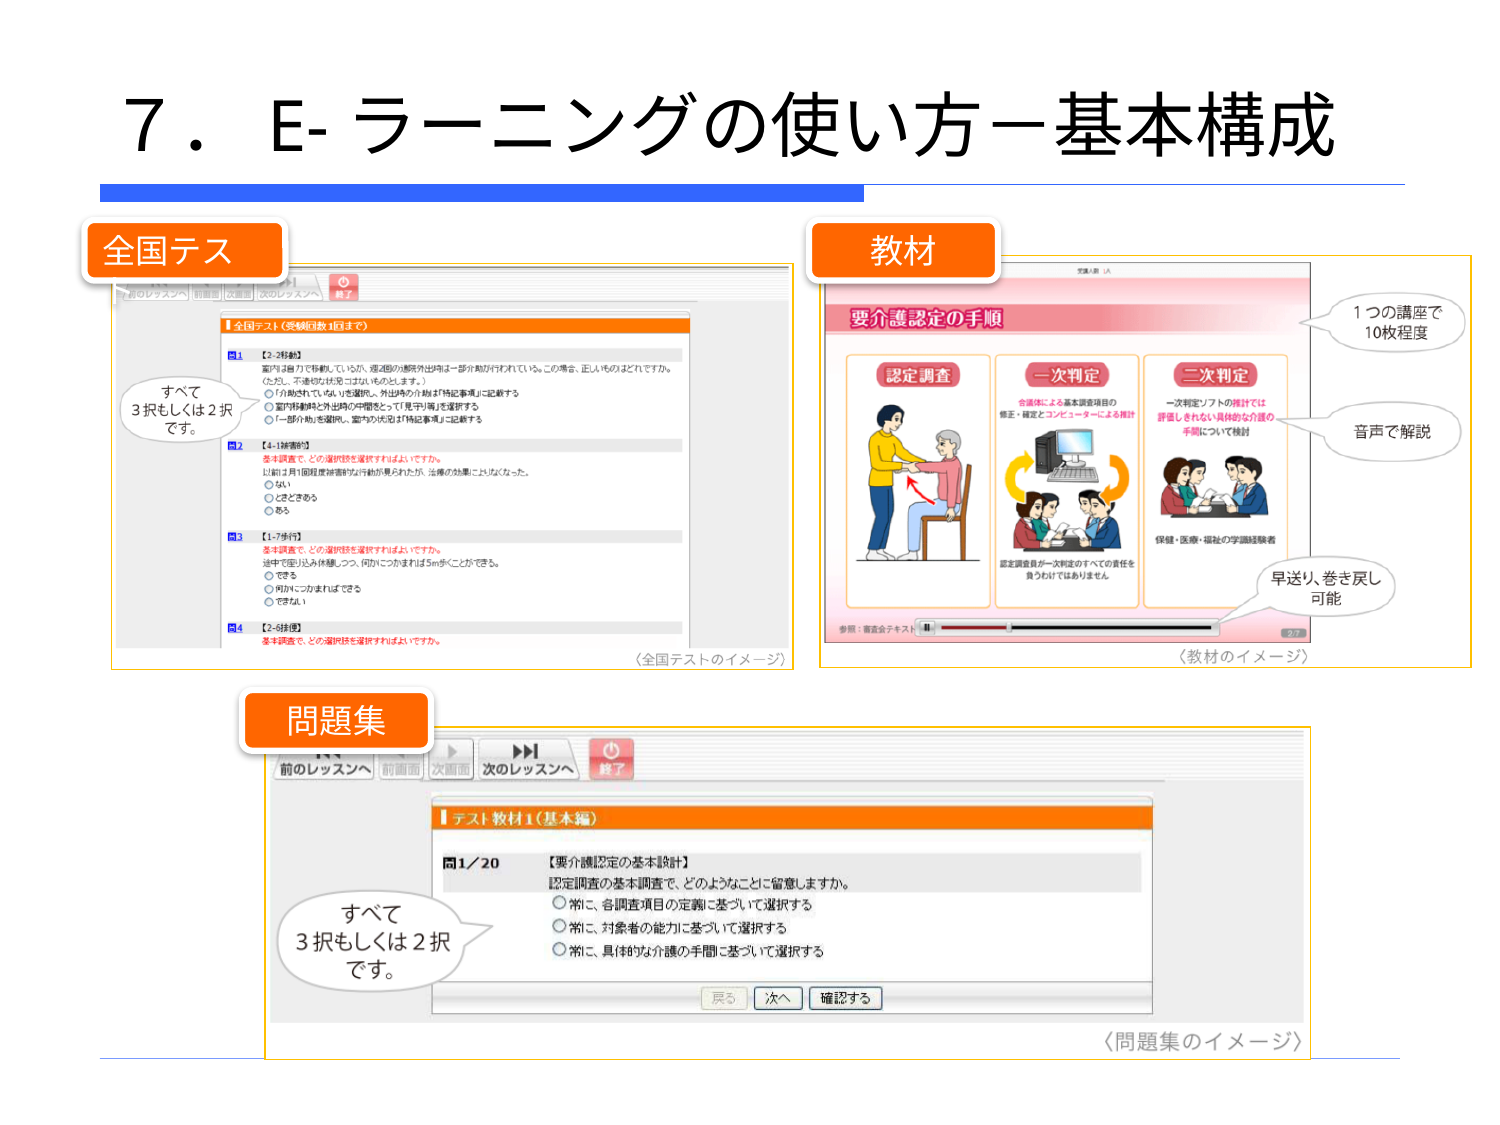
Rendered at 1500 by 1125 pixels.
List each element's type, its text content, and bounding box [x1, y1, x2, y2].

text_box 全国テスト [81, 216, 289, 284]
picture [111, 263, 793, 670]
text_box 問題集 [238, 686, 435, 754]
picture [265, 727, 1311, 1059]
text_box 教材 [805, 216, 1002, 284]
title ７．E-ラーニングの使い方－基本構成 [93, 49, 1407, 173]
picture [820, 255, 1471, 667]
